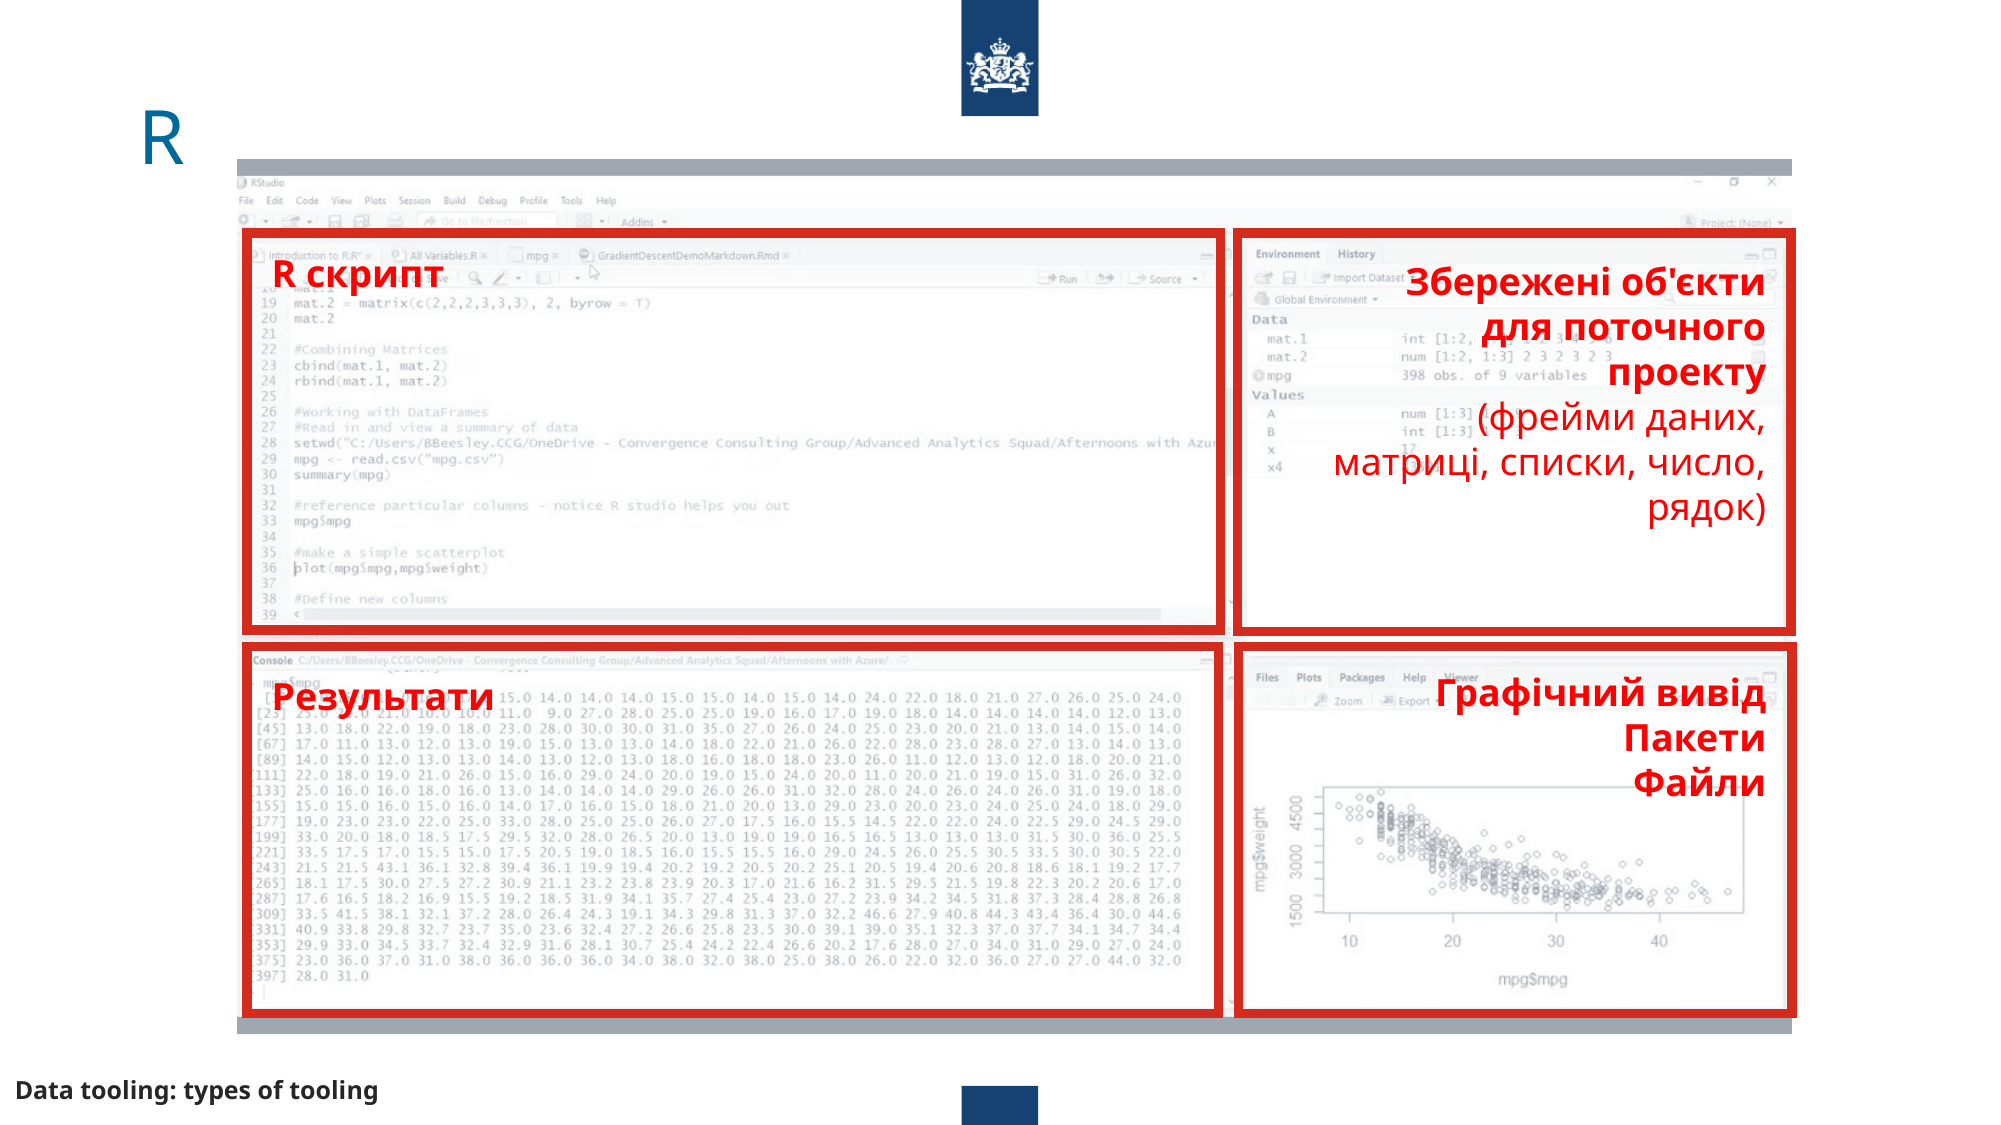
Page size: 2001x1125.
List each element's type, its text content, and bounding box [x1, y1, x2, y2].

picture [0, 0, 2001, 1034]
text_box R [123, 46, 1206, 188]
text_box Data tooling: types of tooling [0, 1059, 821, 1121]
